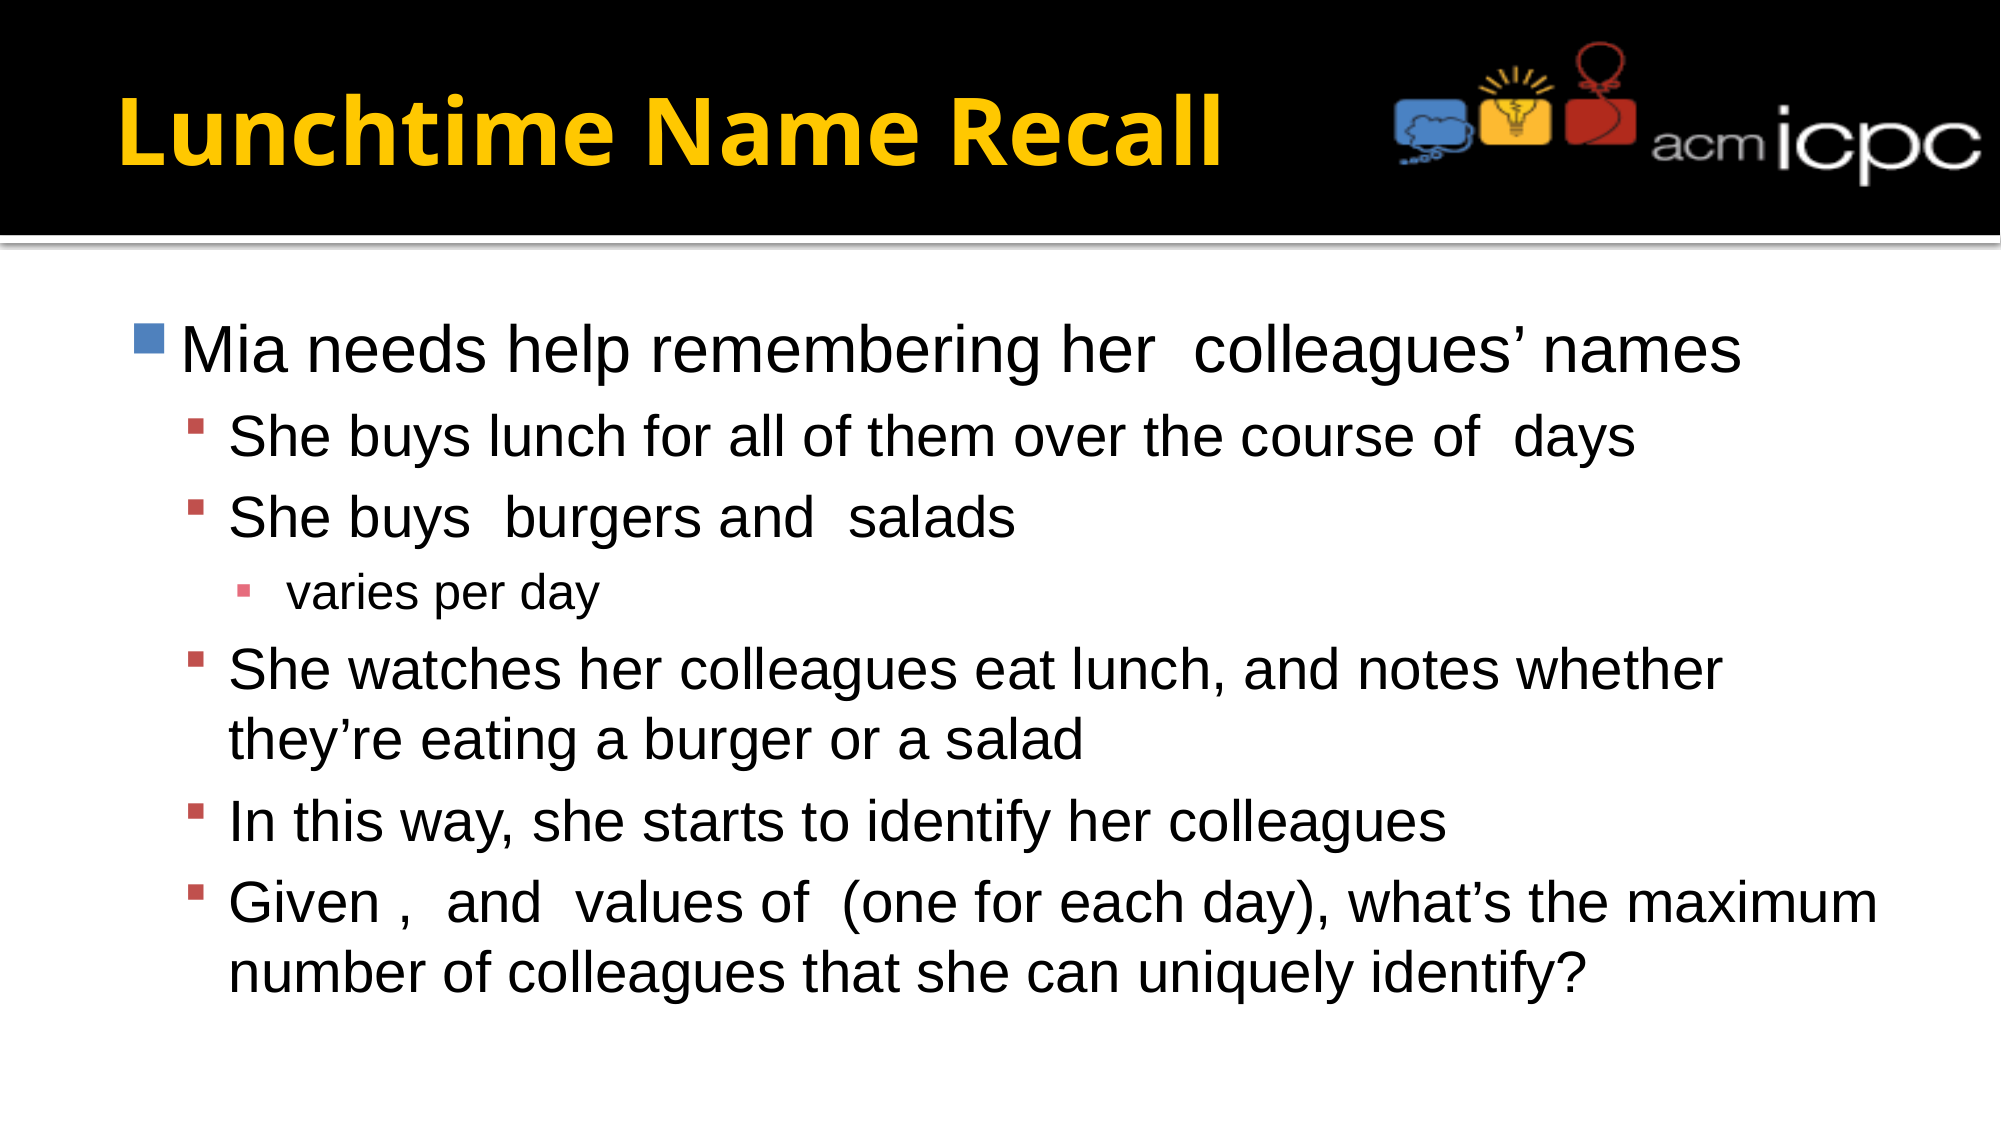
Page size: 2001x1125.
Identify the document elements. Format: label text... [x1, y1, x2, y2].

picture [1366, 24, 2000, 191]
title Lunchtime Name Recall [99, 25, 1350, 231]
